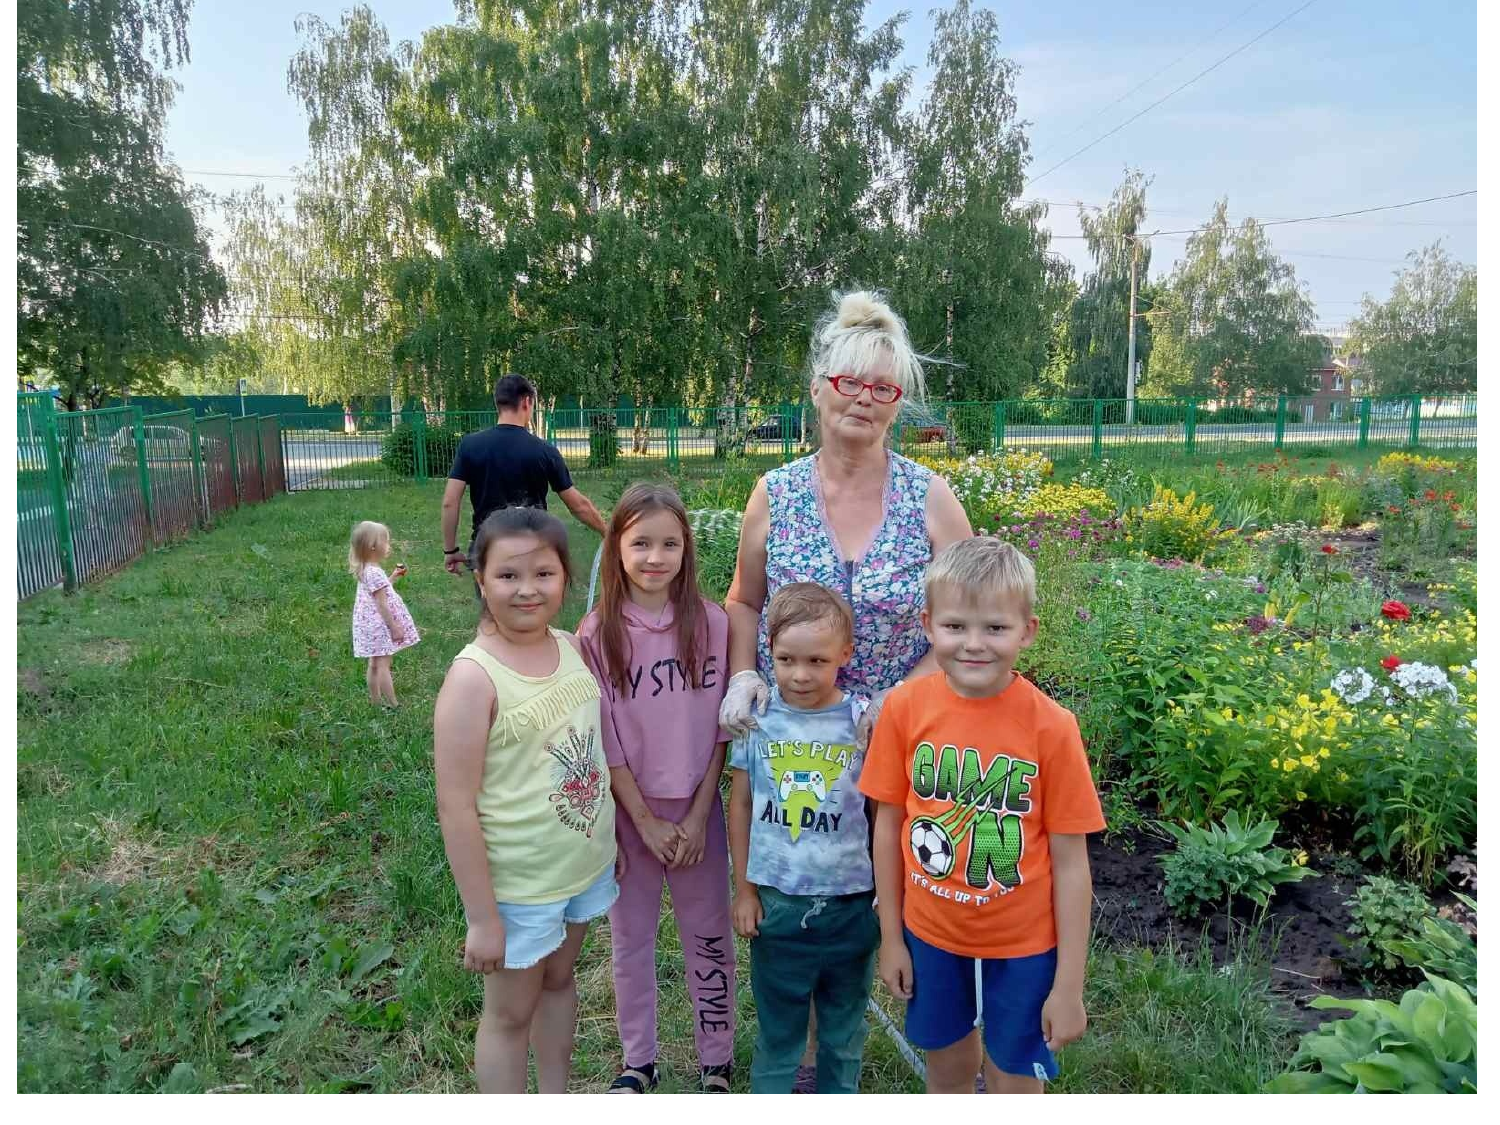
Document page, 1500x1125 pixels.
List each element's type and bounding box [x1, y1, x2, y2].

list [17, 0, 1477, 1095]
